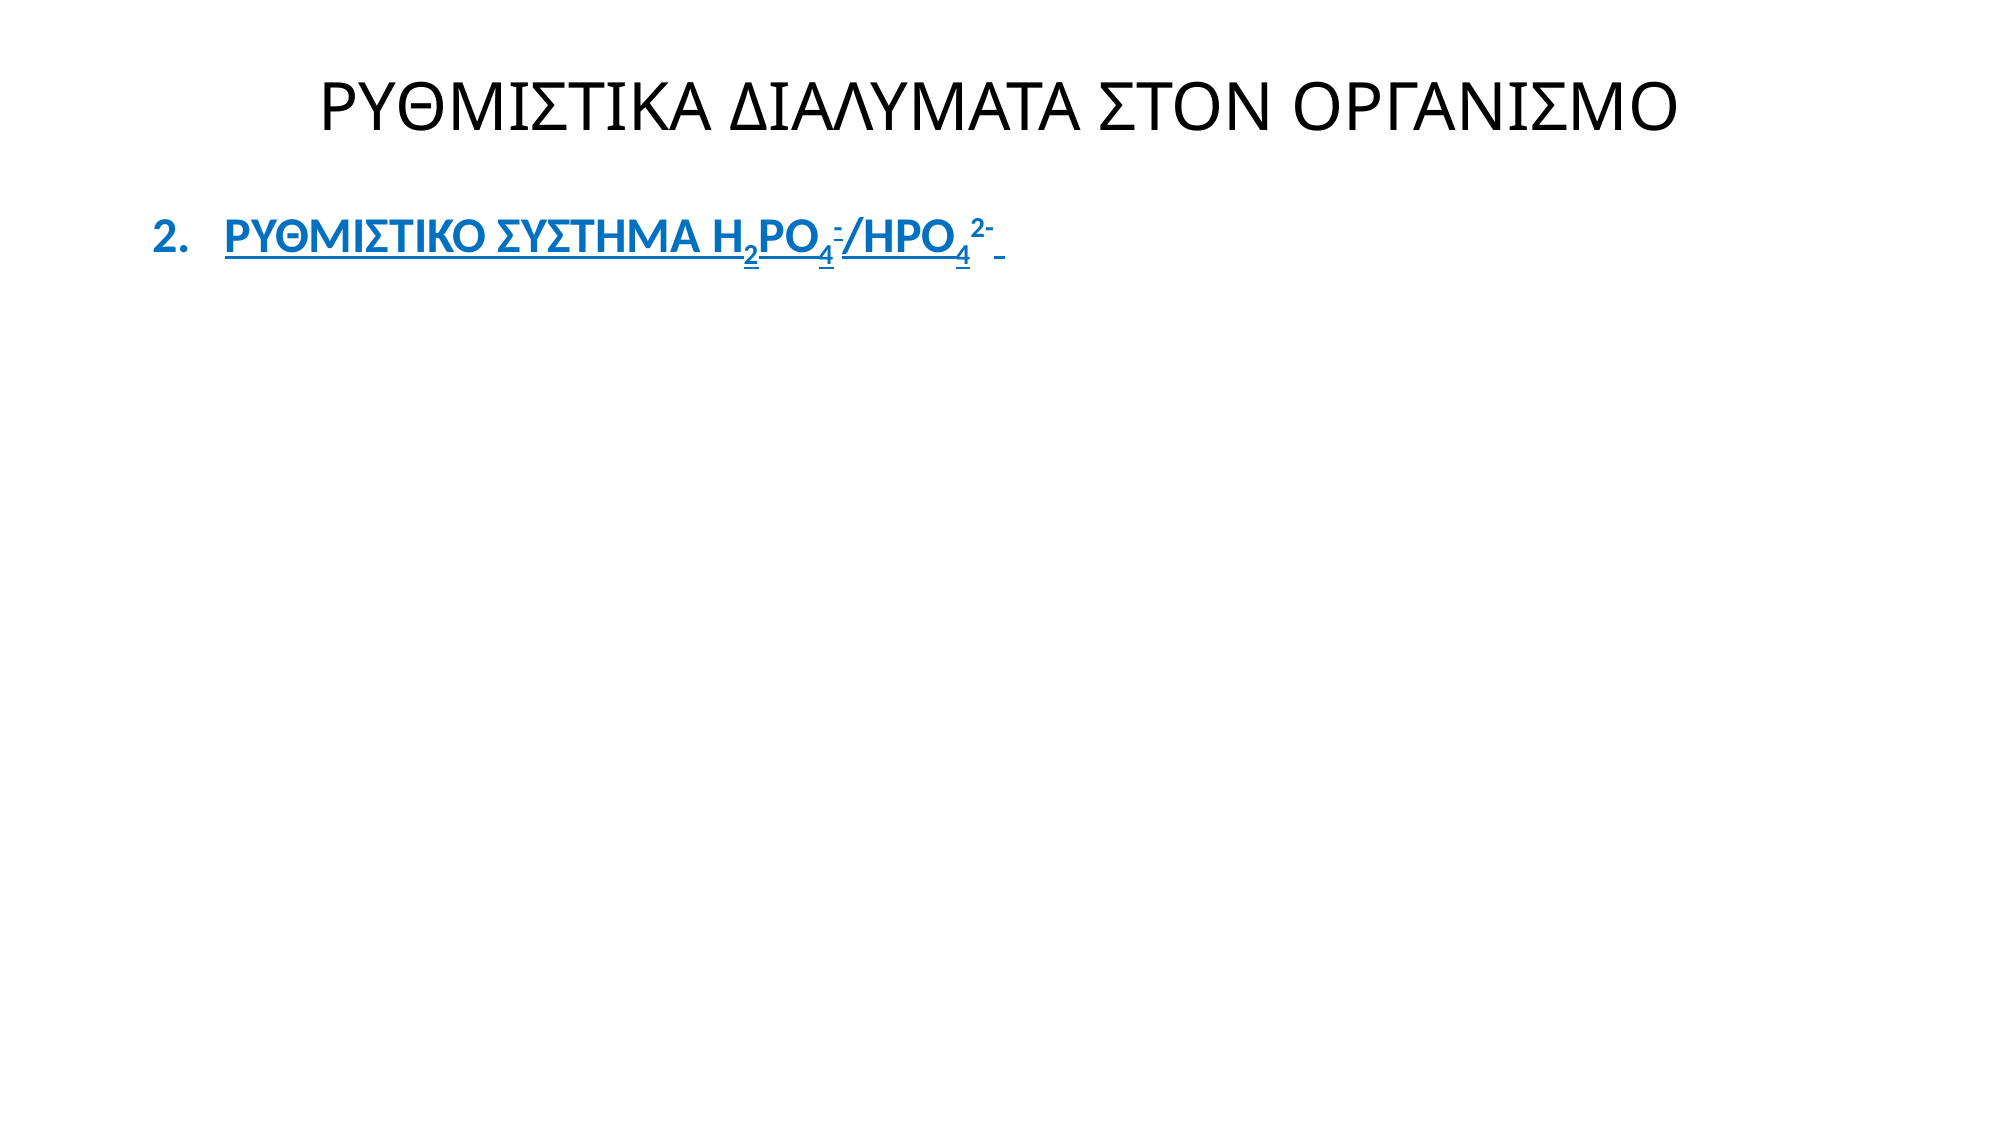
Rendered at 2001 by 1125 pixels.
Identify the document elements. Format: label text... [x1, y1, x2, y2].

list 2. ΡΥΘΜΙΣΤΙΚΟ ΣΥΣΤΗΜΑ H2PO4-/HPO42- [137, 195, 1863, 478]
title ΡΥΘΜΙΣΤΙΚΑ ΔΙΑΛΥΜΑΤΑ ΣΤΟΝ ΟΡΓΑΝΙΣΜΟ [0, 0, 2000, 218]
